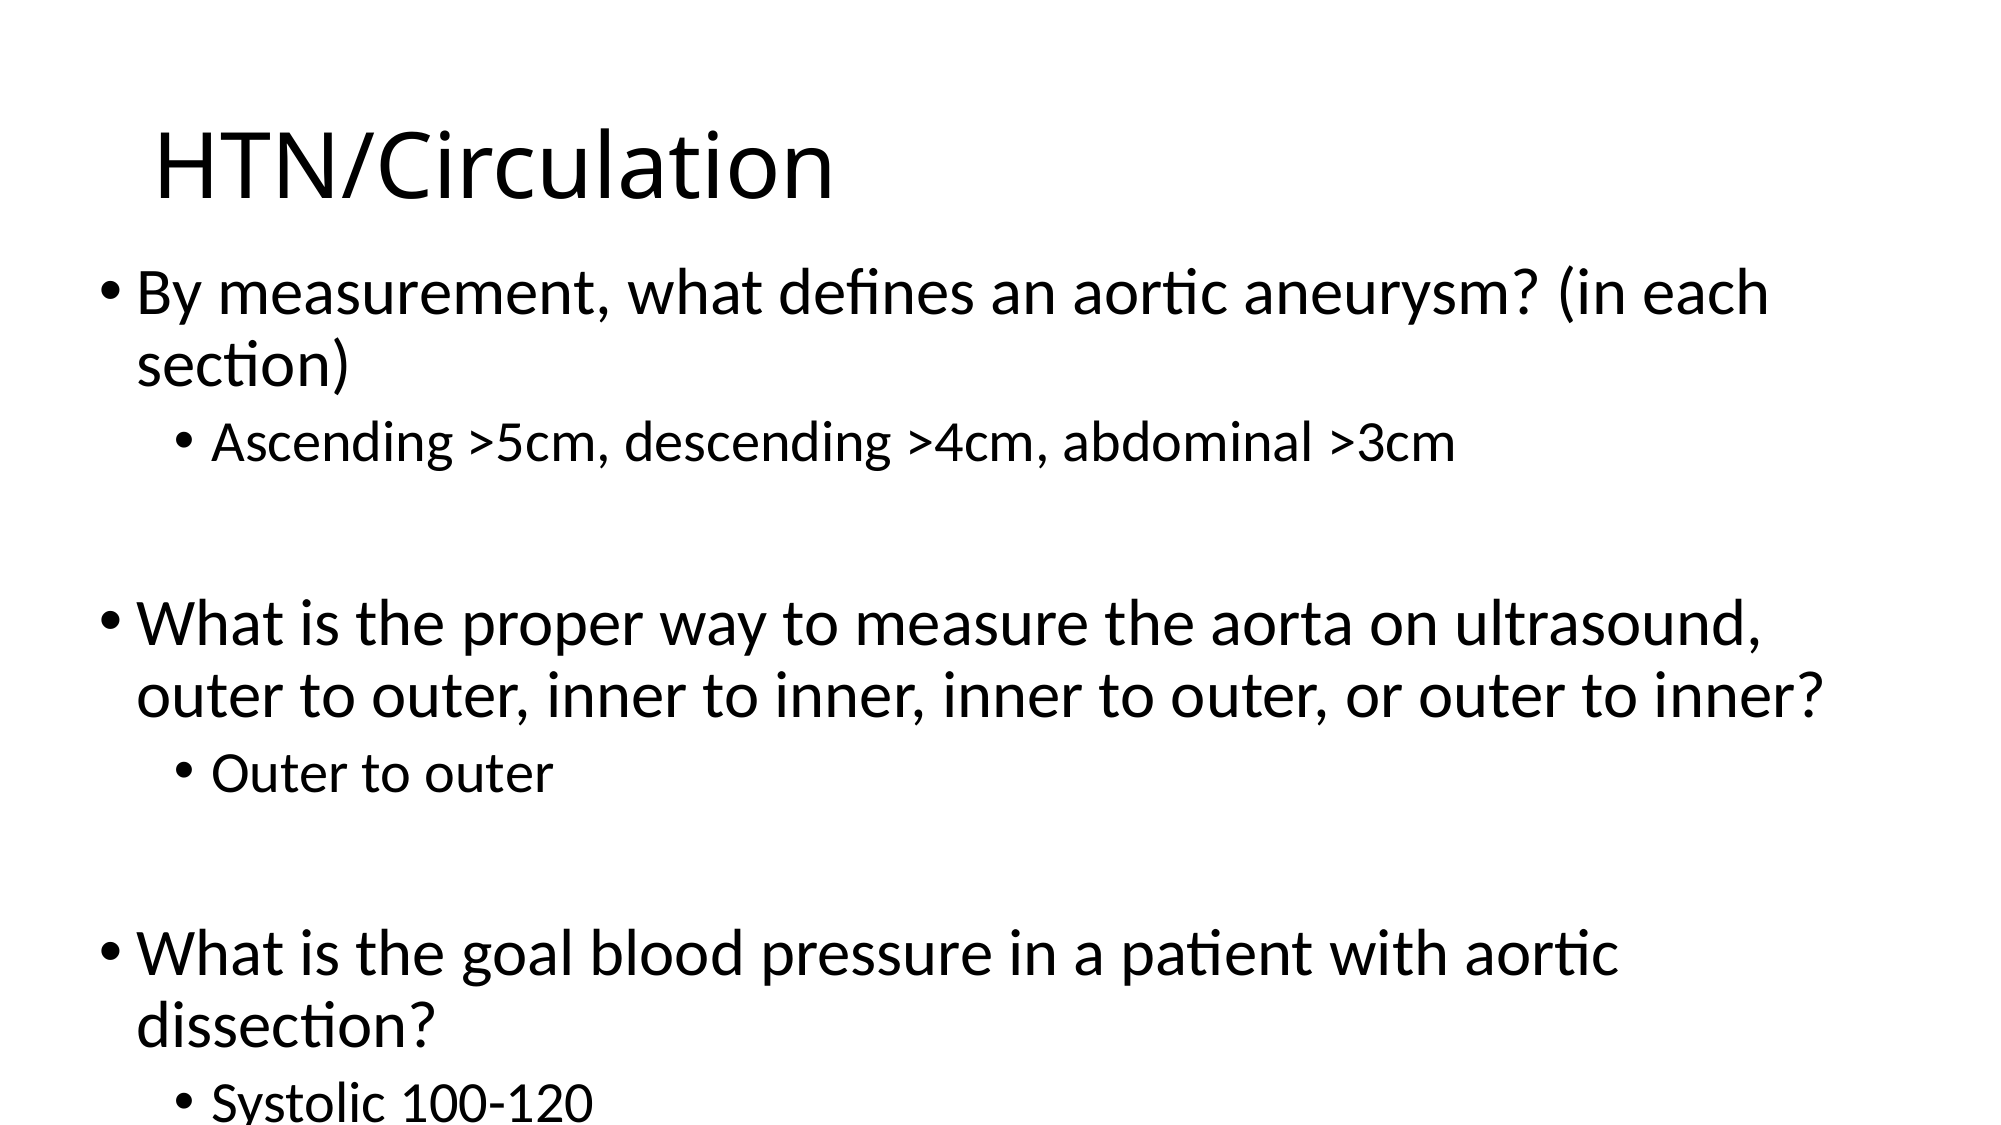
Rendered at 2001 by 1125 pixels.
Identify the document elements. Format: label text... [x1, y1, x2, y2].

list By measurement, what defines an aortic aneurysm? (in each section) Ascending >5cm, descending >4cm, abdominal >3cm What is the proper way to measure the aorta on ultrasound, outer to outer, inner to inner, inner to outer, or outer to inner? Outer to outer What is the goal blood pressure in a patient with aortic dissection? Systolic 100-120 [84, 249, 1916, 1008]
title HTN/Circulation [137, 59, 1863, 249]
